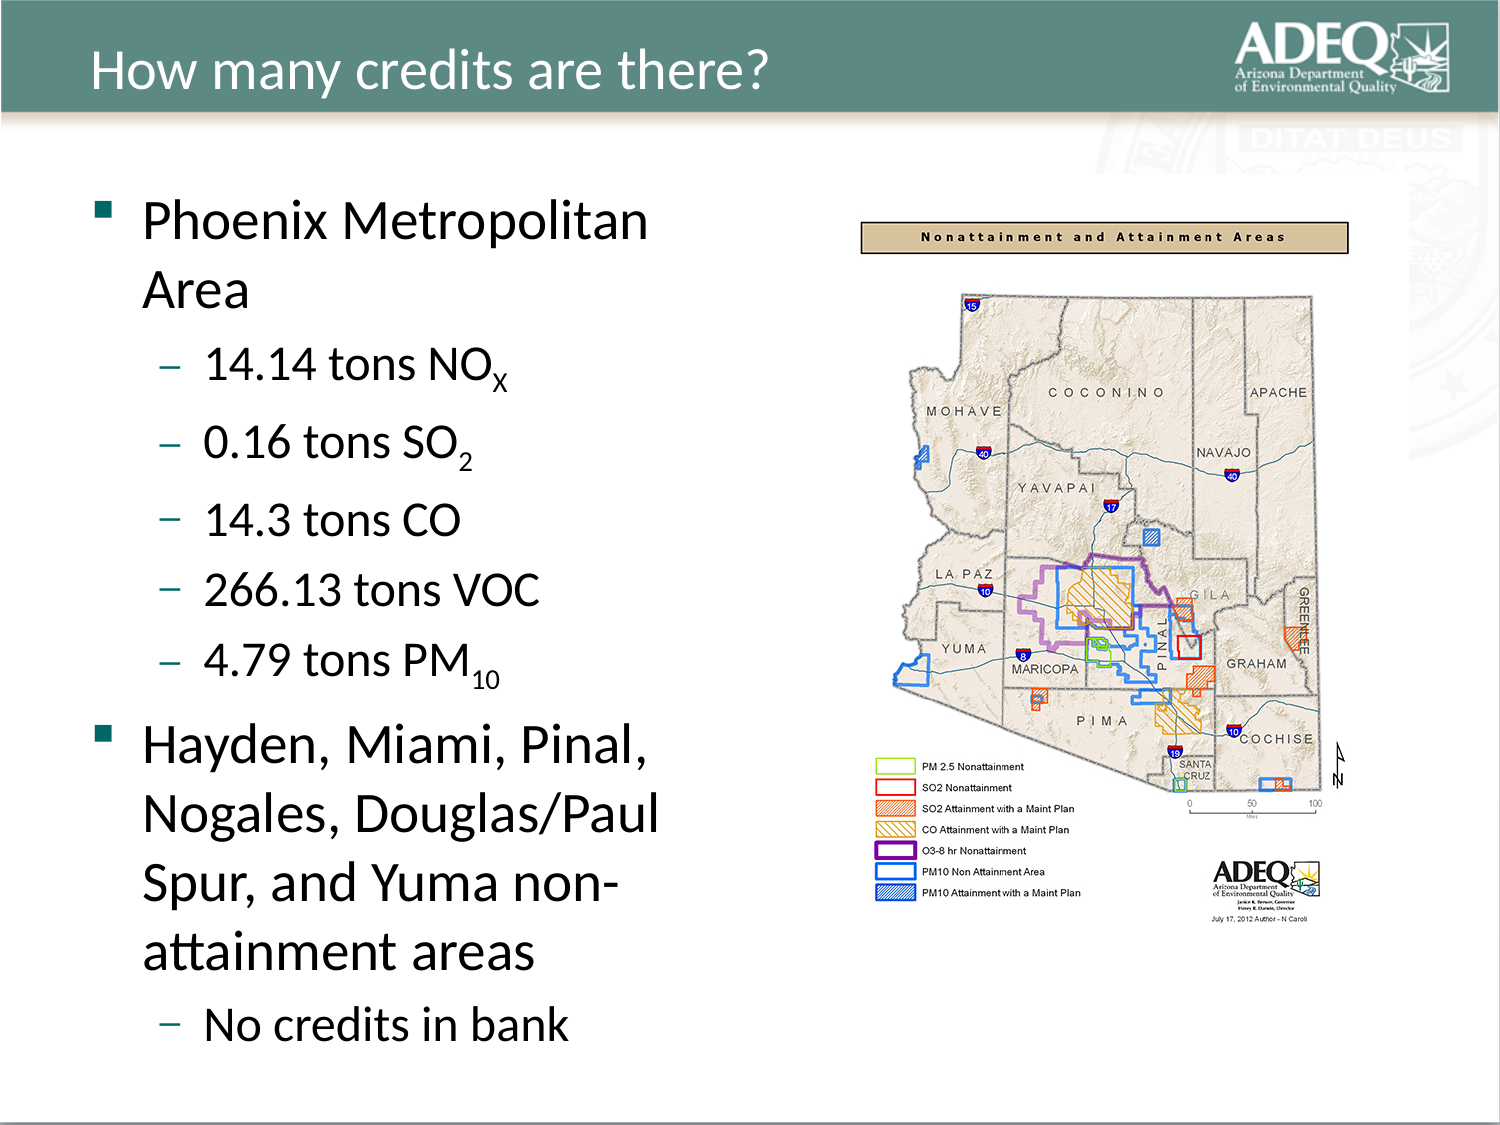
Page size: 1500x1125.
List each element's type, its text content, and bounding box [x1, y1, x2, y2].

title How many credits are there? [75, 32, 1225, 100]
list Phoenix Metropolitan Area 14.14 tons NOX 0.16 tons SO2 14.3 tons CO 266.13 tons VOC 4.79 tons PM10 Hayden, Miami, Pinal, Nogales, Douglas/Paul Spur, and Yuma non-attainment areas No credits in bank [75, 174, 700, 1063]
picture [0, 0, 1500, 1125]
